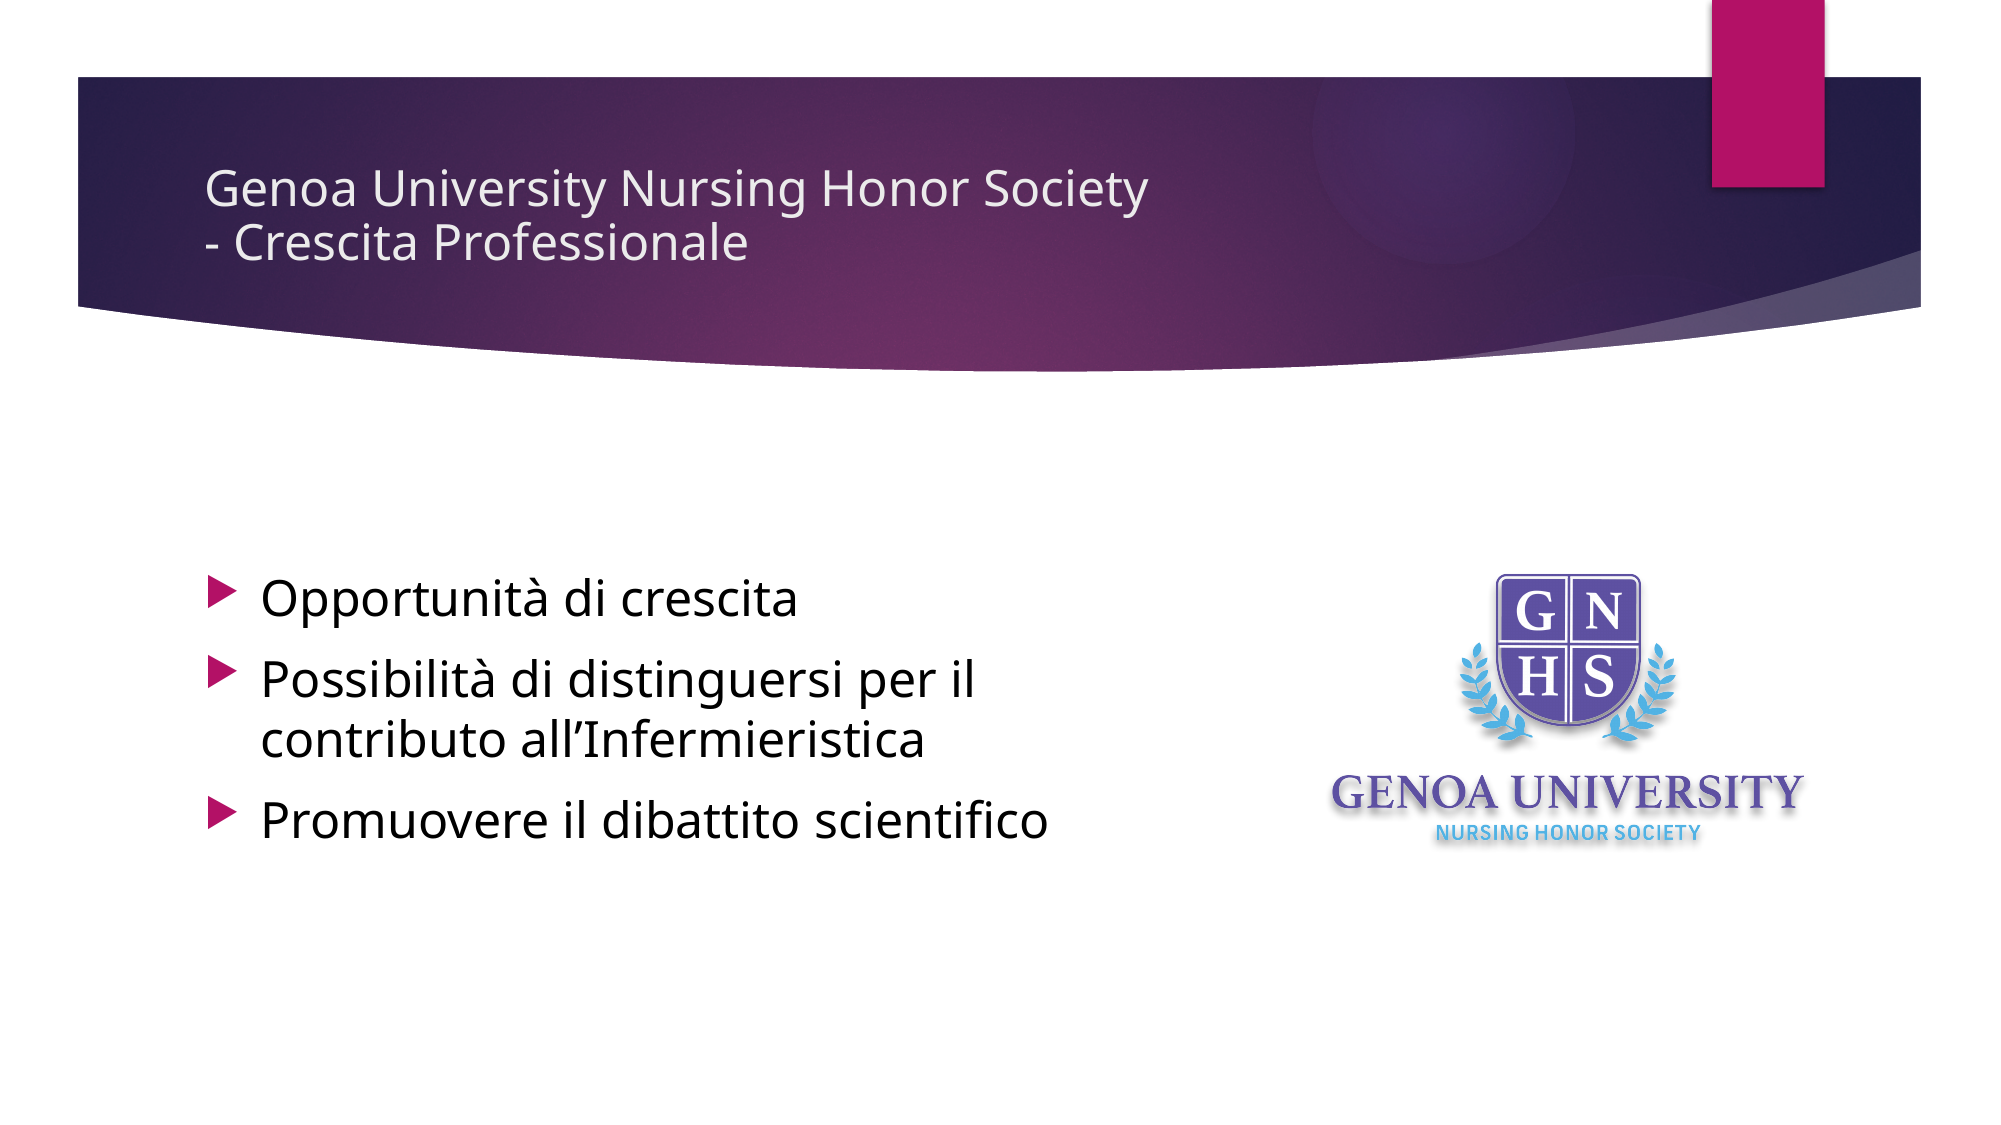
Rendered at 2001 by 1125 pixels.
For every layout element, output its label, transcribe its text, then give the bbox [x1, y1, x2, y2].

list Opportunità di crescita Possibilità di distinguersi per il contributo all’Infermieristica Promuovere il dibattito scientifico [189, 427, 1239, 988]
picture [1315, 558, 1822, 856]
title Genoa University Nursing Honor Society - Crescita Professionale [189, 159, 1627, 276]
